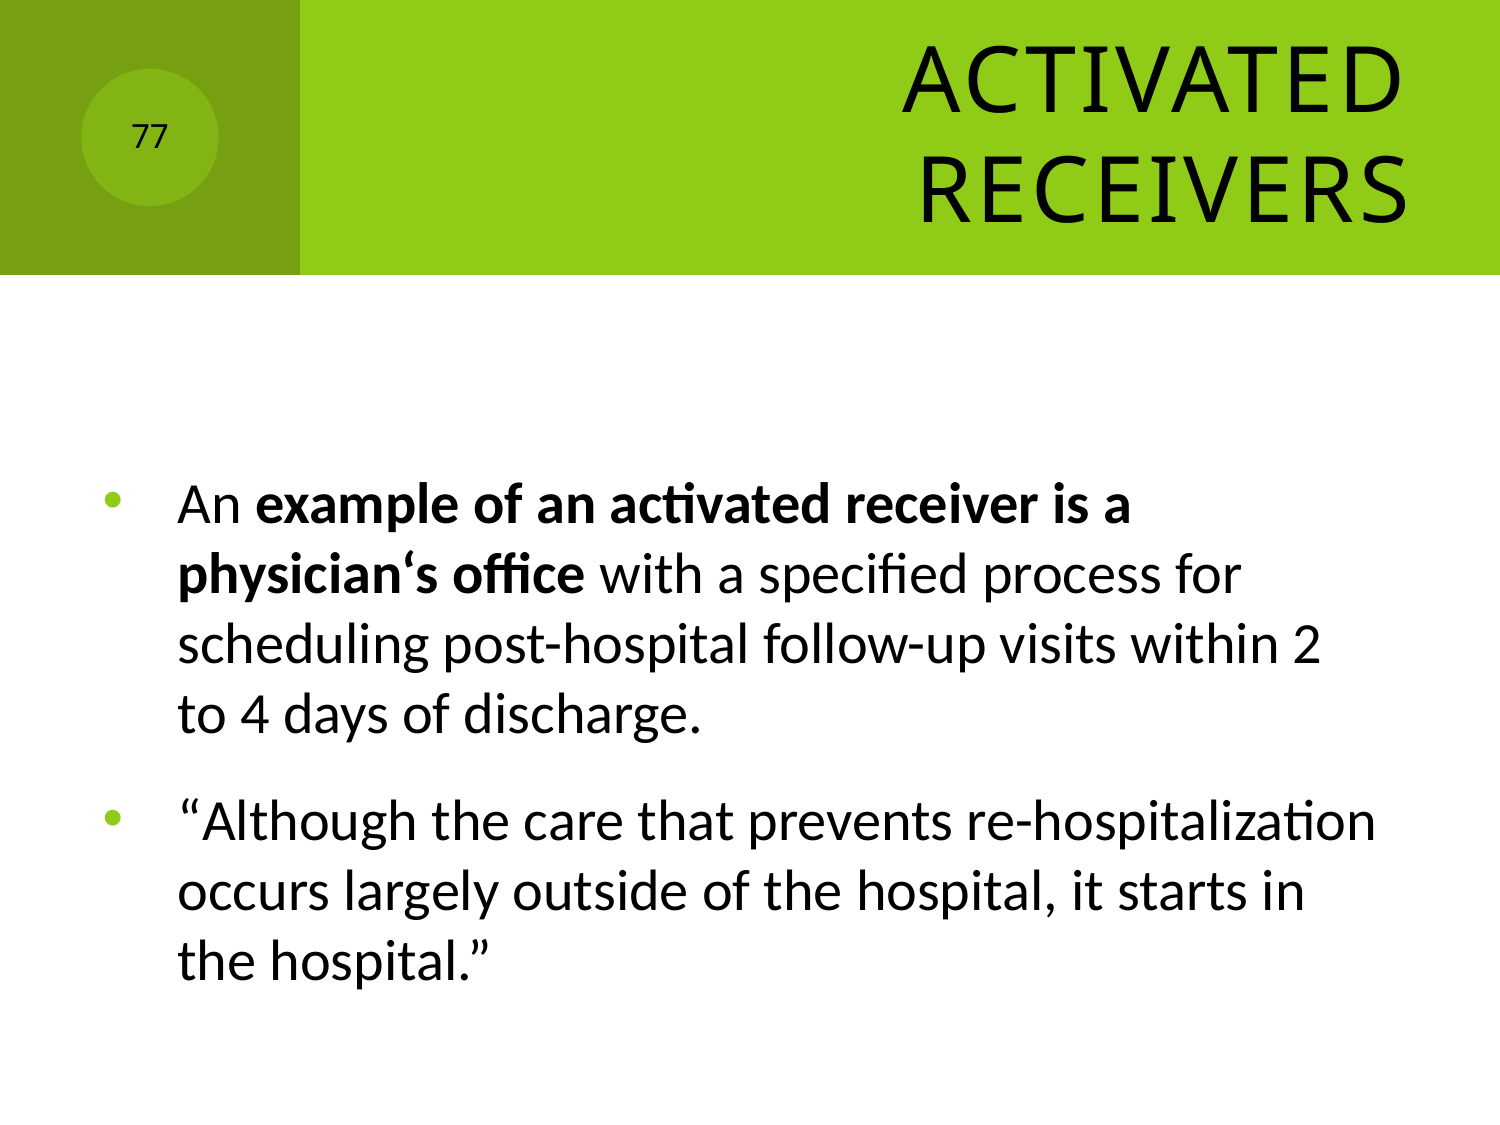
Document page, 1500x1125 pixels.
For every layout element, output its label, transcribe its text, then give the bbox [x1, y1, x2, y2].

title Activated Receivers [399, 37, 1425, 225]
list An example of an activated receiver is a physician‘s office with a specified process for scheduling post-hospital follow-up visits within 2 to 4 days of discharge. “Although the care that prevents re-hospitalization occurs largely outside of the hospital, it starts in the hospital.” [87, 350, 1400, 1125]
slide_number 77 [87, 99, 213, 175]
